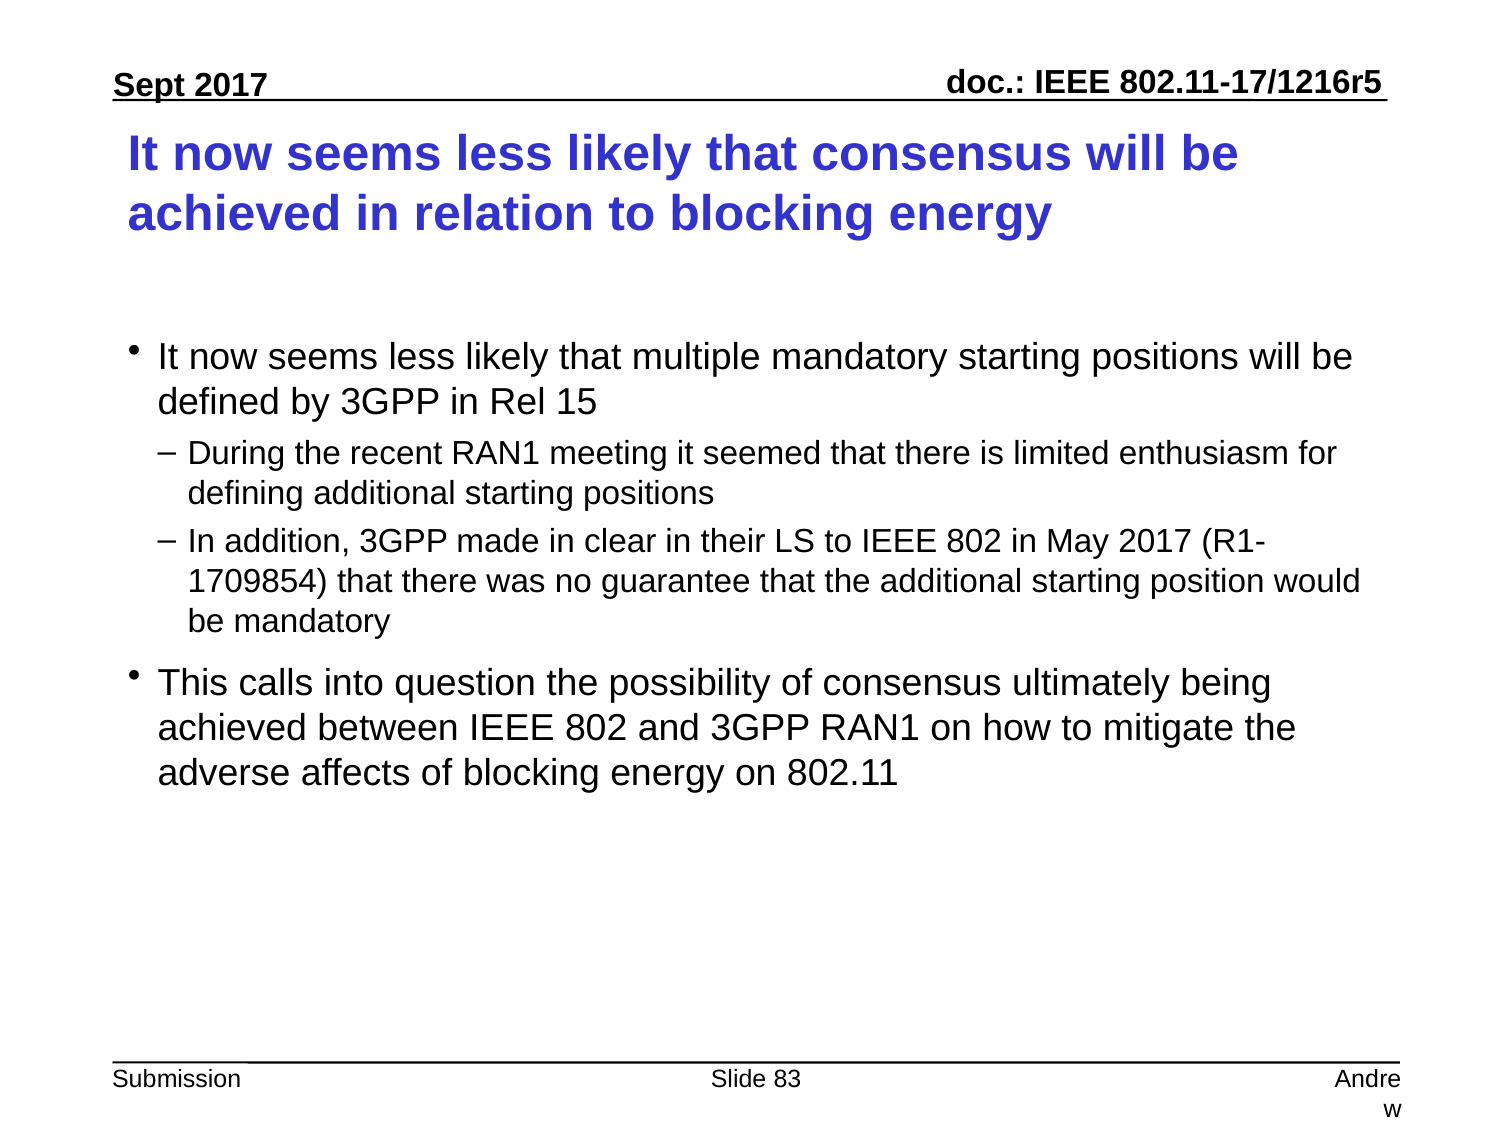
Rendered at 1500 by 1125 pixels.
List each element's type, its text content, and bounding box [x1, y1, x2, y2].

title It now seems less likely that consensus will be achieved in relation to blocking energy [112, 112, 1388, 288]
list It now seems less likely that multiple mandatory starting positions will be defined by 3GPP in Rel 15 During the recent RAN1 meeting it seemed that there is limited enthusiasm for defining additional starting positions In addition, 3GPP made in clear in their LS to IEEE 802 in May 2017 (R1-1709854) that there was no guarantee that the additional starting position would be mandatory This calls into question the possibility of consensus ultimately being achieved between IEEE 802 and 3GPP RAN1 on how to mitigate the adverse affects of blocking energy on 802.11 [112, 324, 1388, 1000]
footer Andrew Myles, Cisco [1320, 1061, 1402, 1093]
slide_number Slide 83 [709, 1061, 803, 1093]
